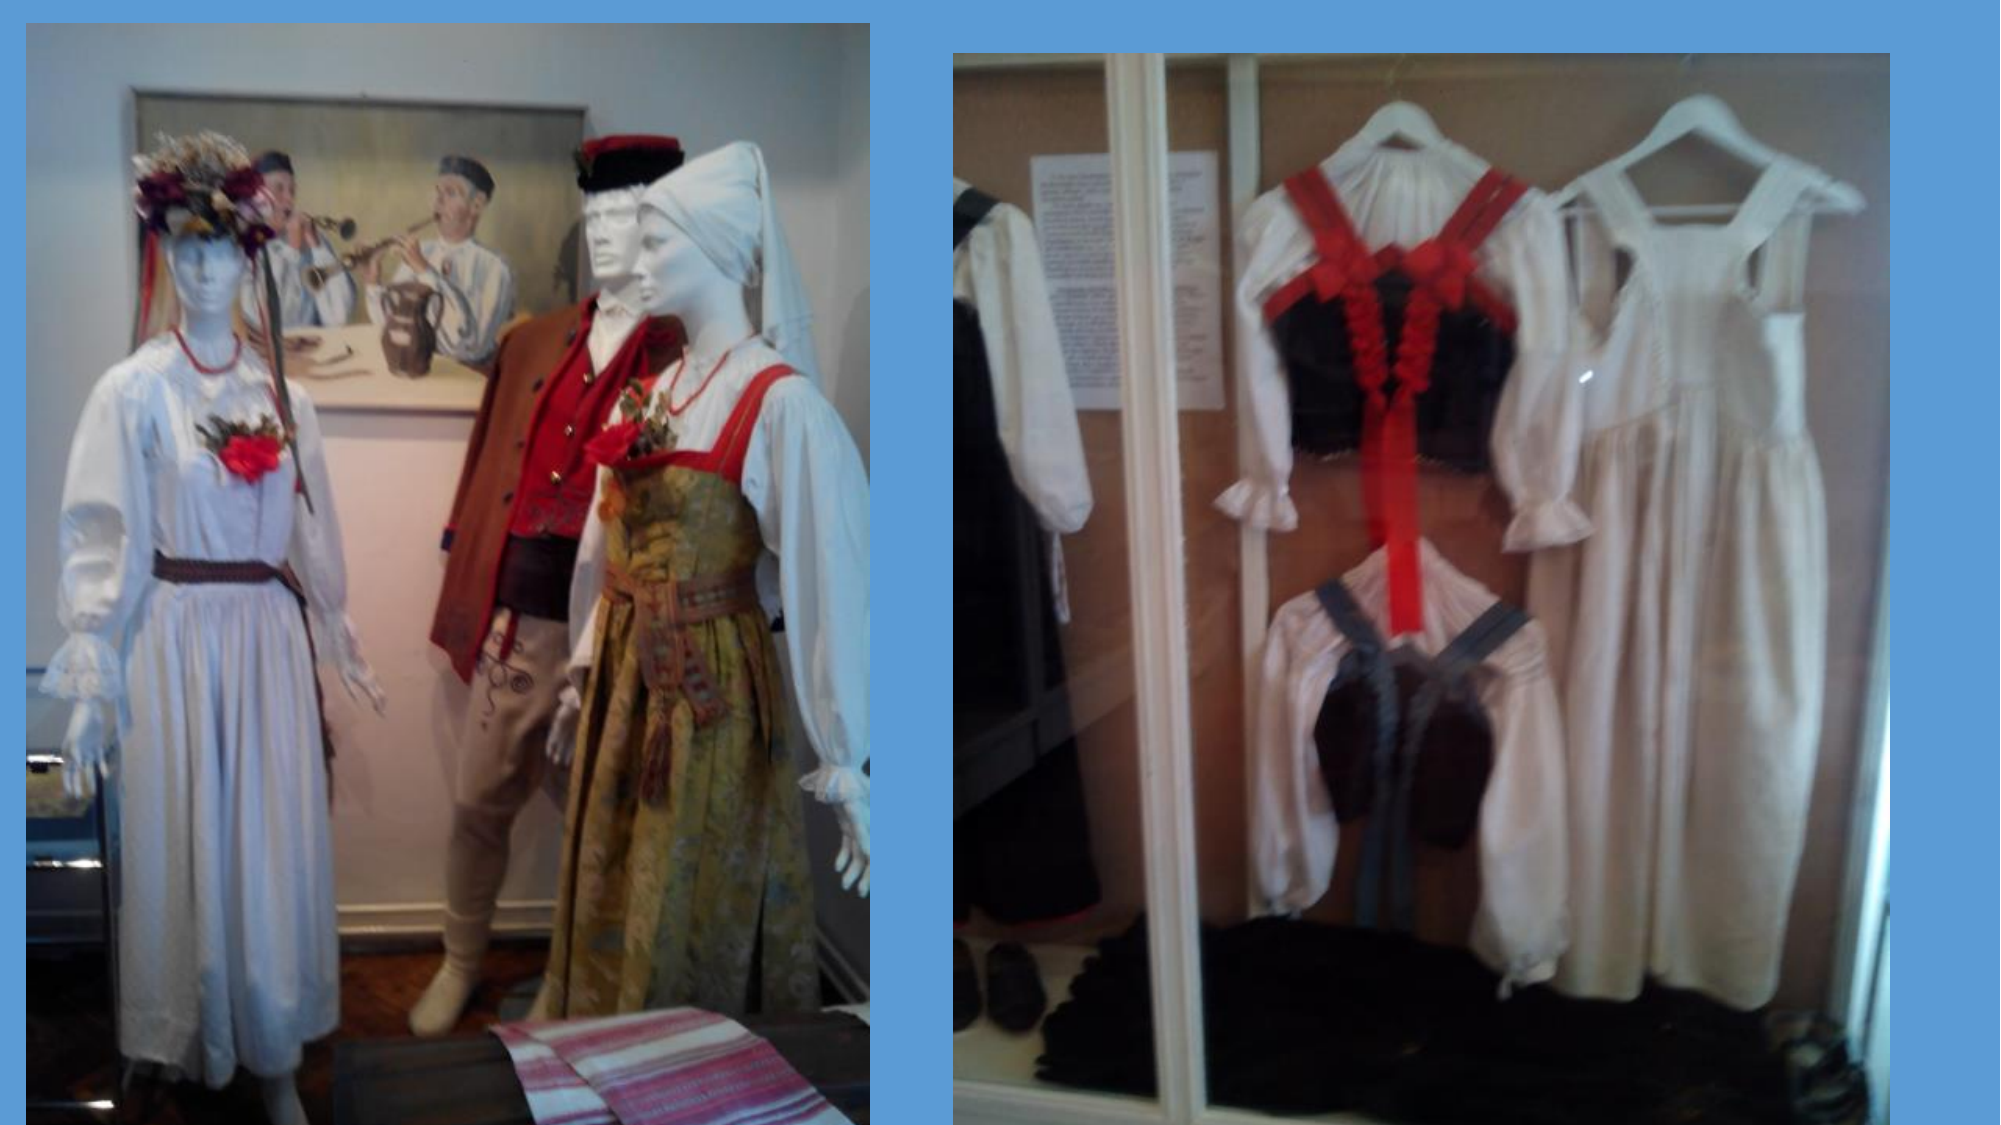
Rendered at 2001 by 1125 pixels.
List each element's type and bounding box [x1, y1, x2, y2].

picture [26, 23, 870, 1125]
picture [953, 53, 1890, 1125]
